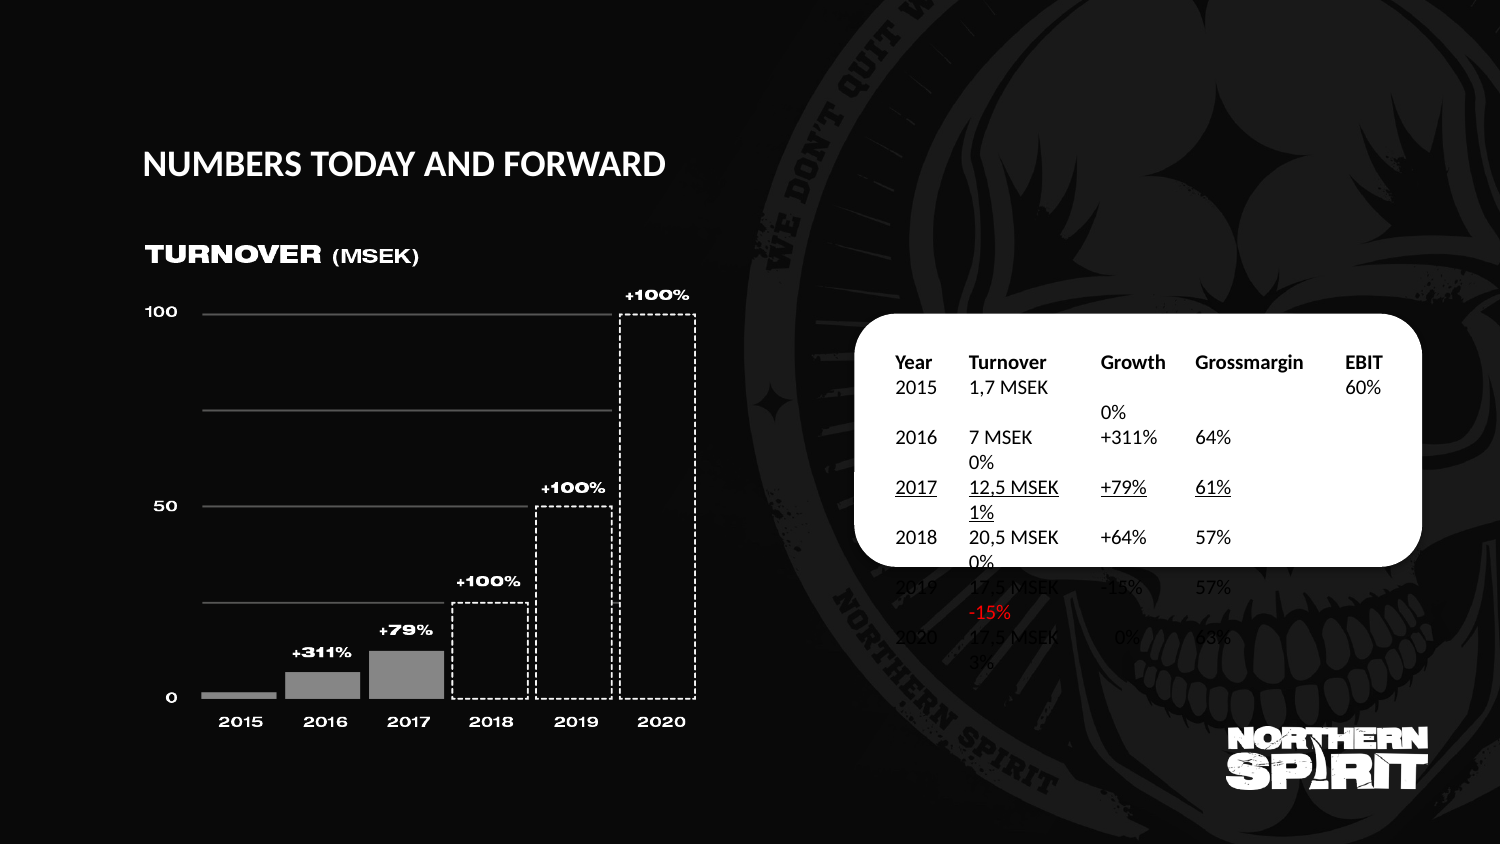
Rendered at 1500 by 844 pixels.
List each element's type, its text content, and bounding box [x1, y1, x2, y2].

text_box [853, 312, 1423, 565]
picture [0, 0, 1500, 844]
text_box Year Turnover Growth Grossmargin EBIT 2015 1,7 MSEK 60% 0% 2016 7 MSEK +311% 64% 0% 2017 12,5 MSEK +79% 61% 1% 2018 20,5 MSEK +64% 57% 0% 2019 17,5 MSEK -15% 57% -15% 2020 17,5 MSEK 0% 63% 3% [880, 341, 1420, 706]
text_box NUMBERS TODAY AND FORWARD [127, 131, 1382, 192]
